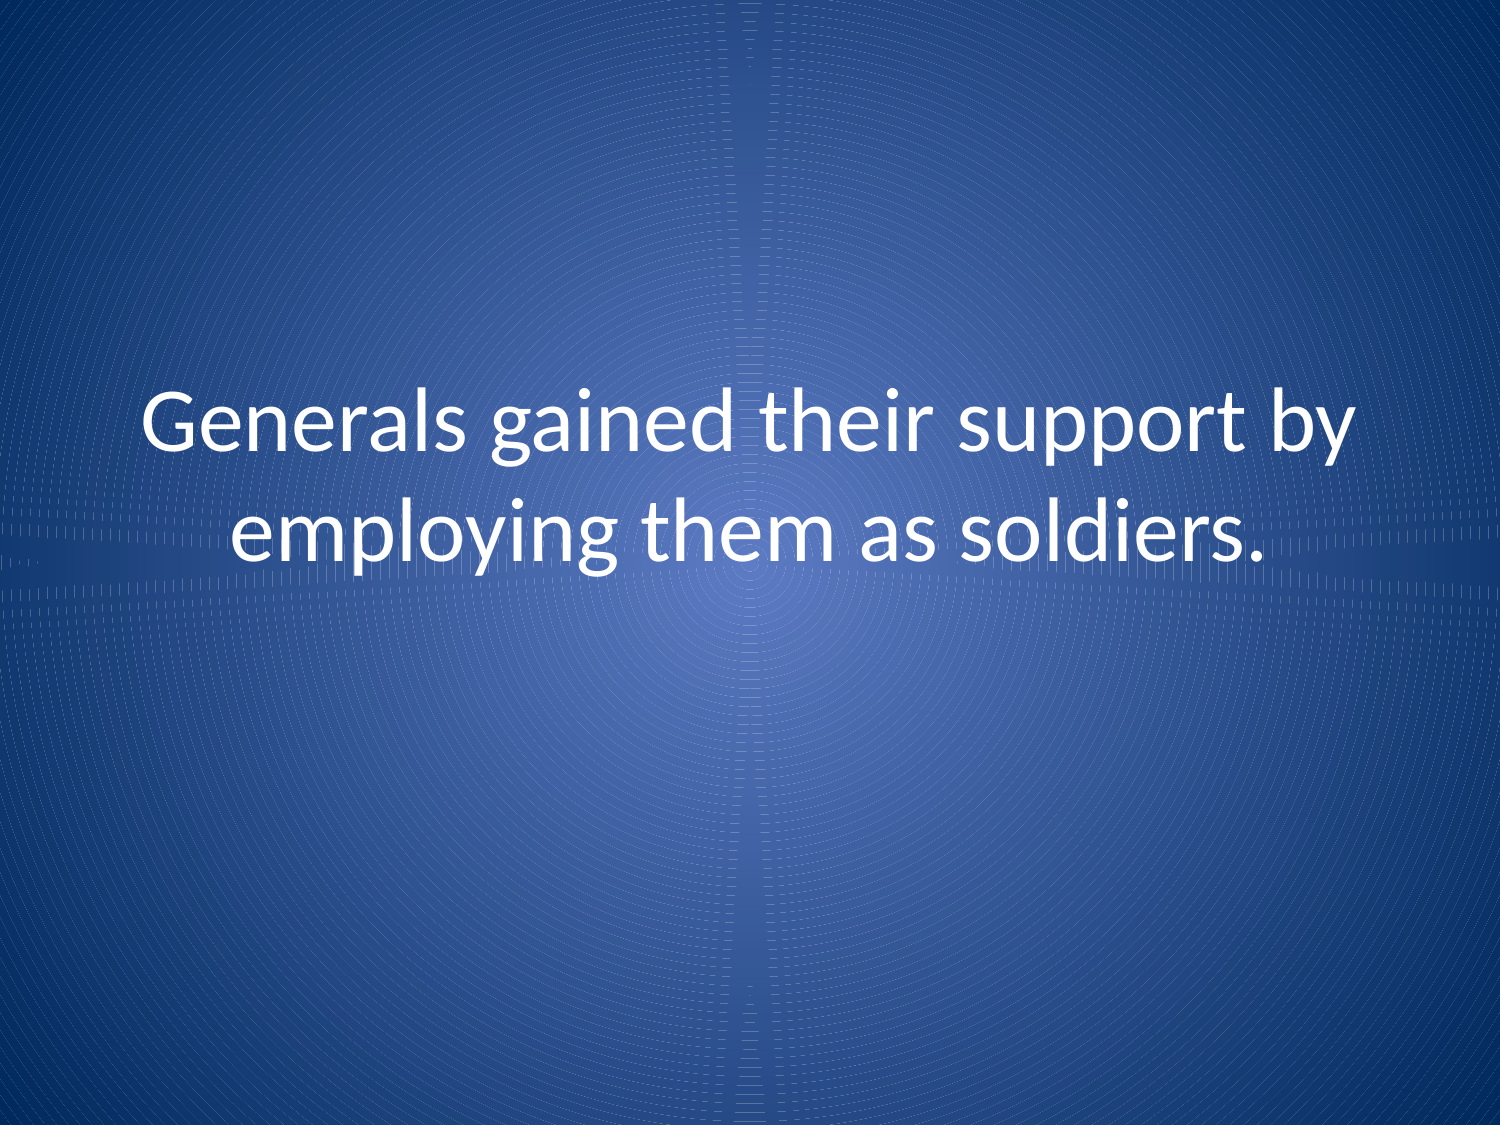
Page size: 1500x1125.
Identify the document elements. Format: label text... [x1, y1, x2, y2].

title Generals gained their support by employing them as soldiers. [112, 349, 1388, 591]
